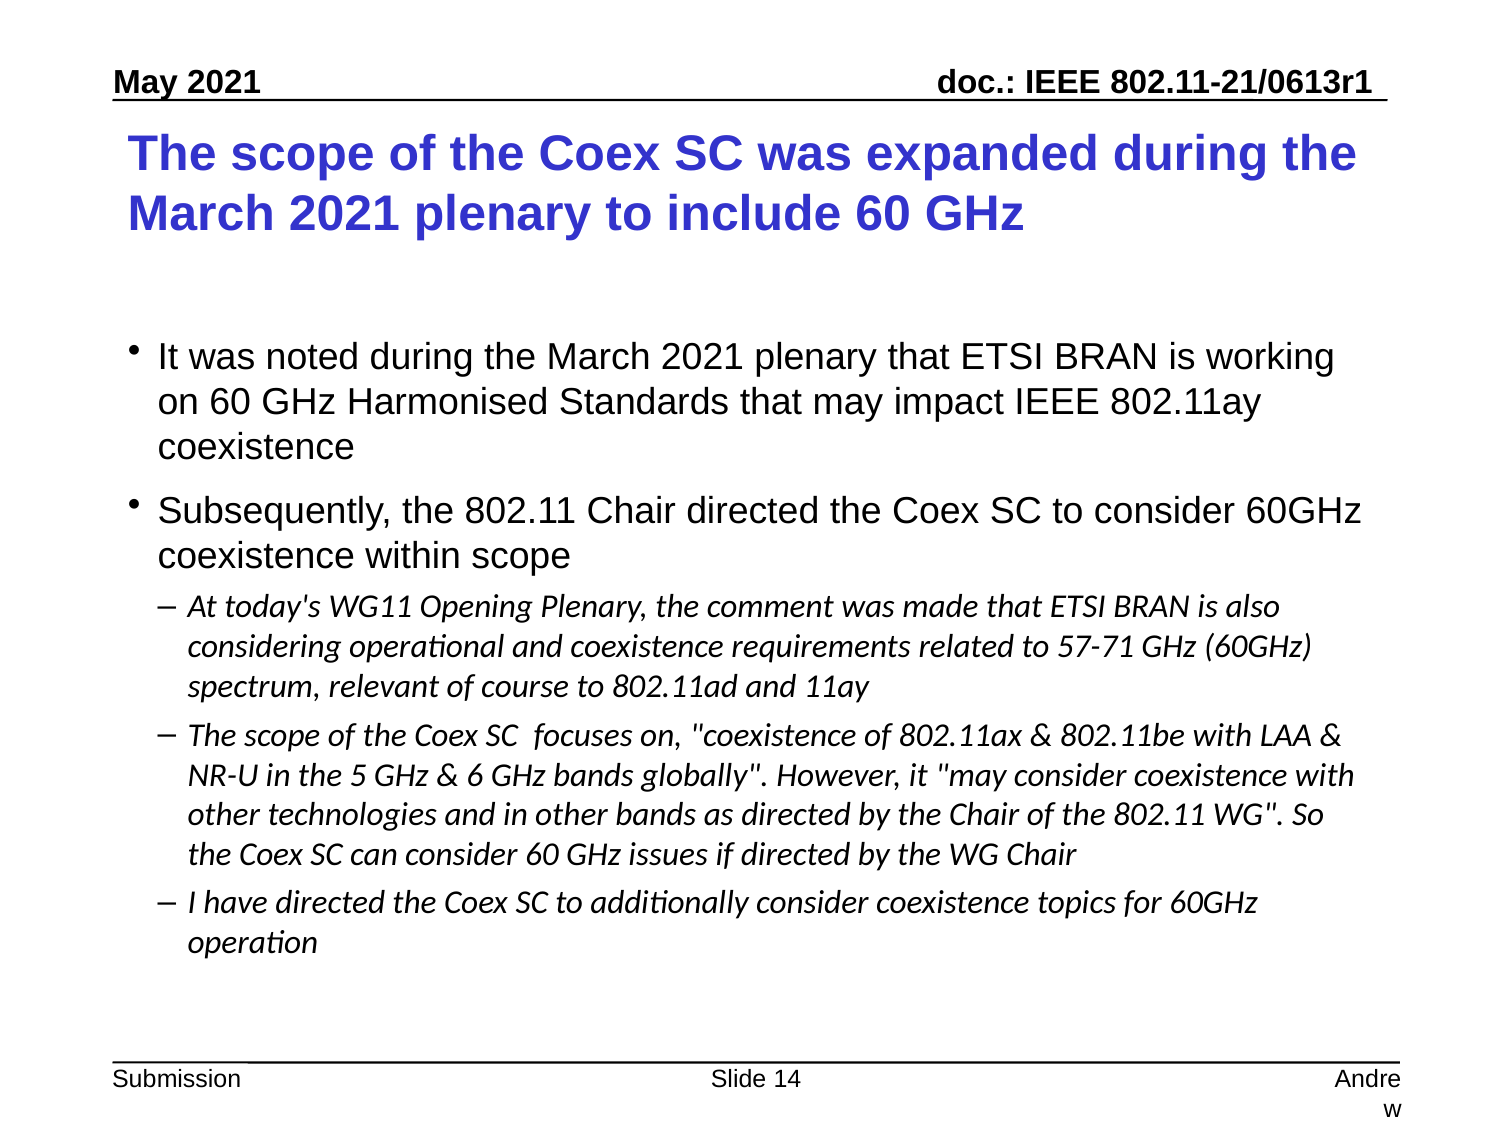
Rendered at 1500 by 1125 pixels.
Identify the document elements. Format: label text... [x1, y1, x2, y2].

slide_number Slide 14 [709, 1061, 803, 1093]
footer Andrew Myles, Cisco [1320, 1061, 1402, 1093]
title The scope of the Coex SC was expanded during the March 2021 plenary to include 60 GHz [112, 112, 1388, 288]
list It was noted during the March 2021 plenary that ETSI BRAN is working on 60 GHz Harmonised Standards that may impact IEEE 802.11ay coexistence Subsequently, the 802.11 Chair directed the Coex SC to consider 60GHz coexistence within scope At today's WG11 Opening Plenary, the comment was made that ETSI BRAN is also considering operational and coexistence requirements related to 57-71 GHz (60GHz) spectrum, relevant of course to 802.11ad and 11ay The scope of the Coex SC focuses on, "coexistence of 802.11ax & 802.11be with LAA & NR-U in the 5 GHz & 6 GHz bands globally". However, it "may consider coexistence with other technologies and in other bands as directed by the Chair of the 802.11 WG". So the Coex SC can consider 60 GHz issues if directed by the WG Chair I have directed the Coex SC to additionally consider coexistence topics for 60GHz operation [112, 324, 1388, 1000]
